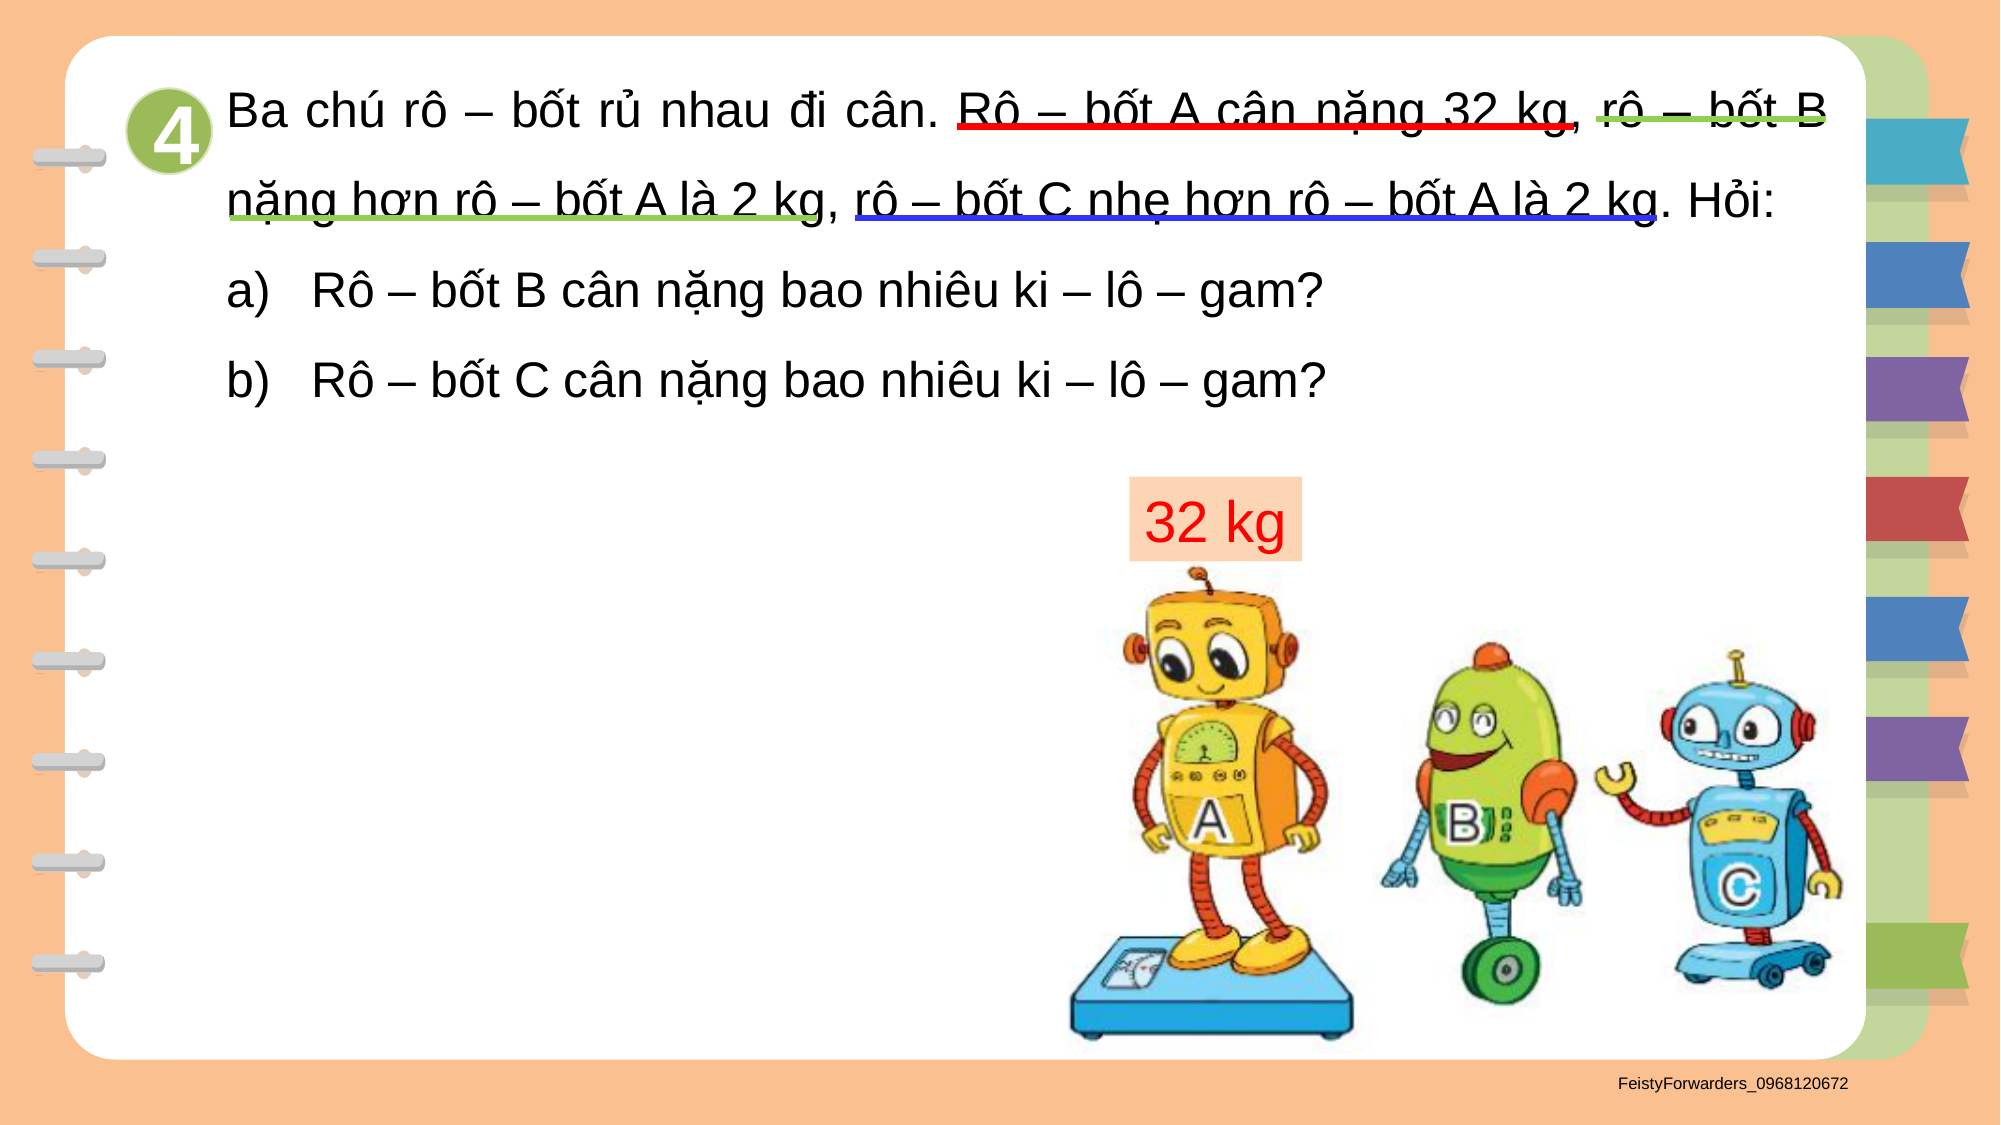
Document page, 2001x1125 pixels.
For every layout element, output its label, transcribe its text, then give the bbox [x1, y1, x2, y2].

text_box 4 [125, 87, 214, 176]
picture [1028, 562, 1855, 1053]
text_box 32 kg [1129, 476, 1303, 562]
text_box Ba chú rô – bốt rủ nhau đi cân. Rô – bốt A cân nặng 32 kg, rô – bốt B nặng hơn rô – bốt A là 2 kg, rô – bốt C nhẹ hơn rô – bốt A là 2 kg. Hỏi: Rô – bốt B cân nặng bao nhiêu ki – lô – gam? Rô – bốt C cân nặng bao nhiêu ki – lô – gam? [212, 40, 1846, 416]
